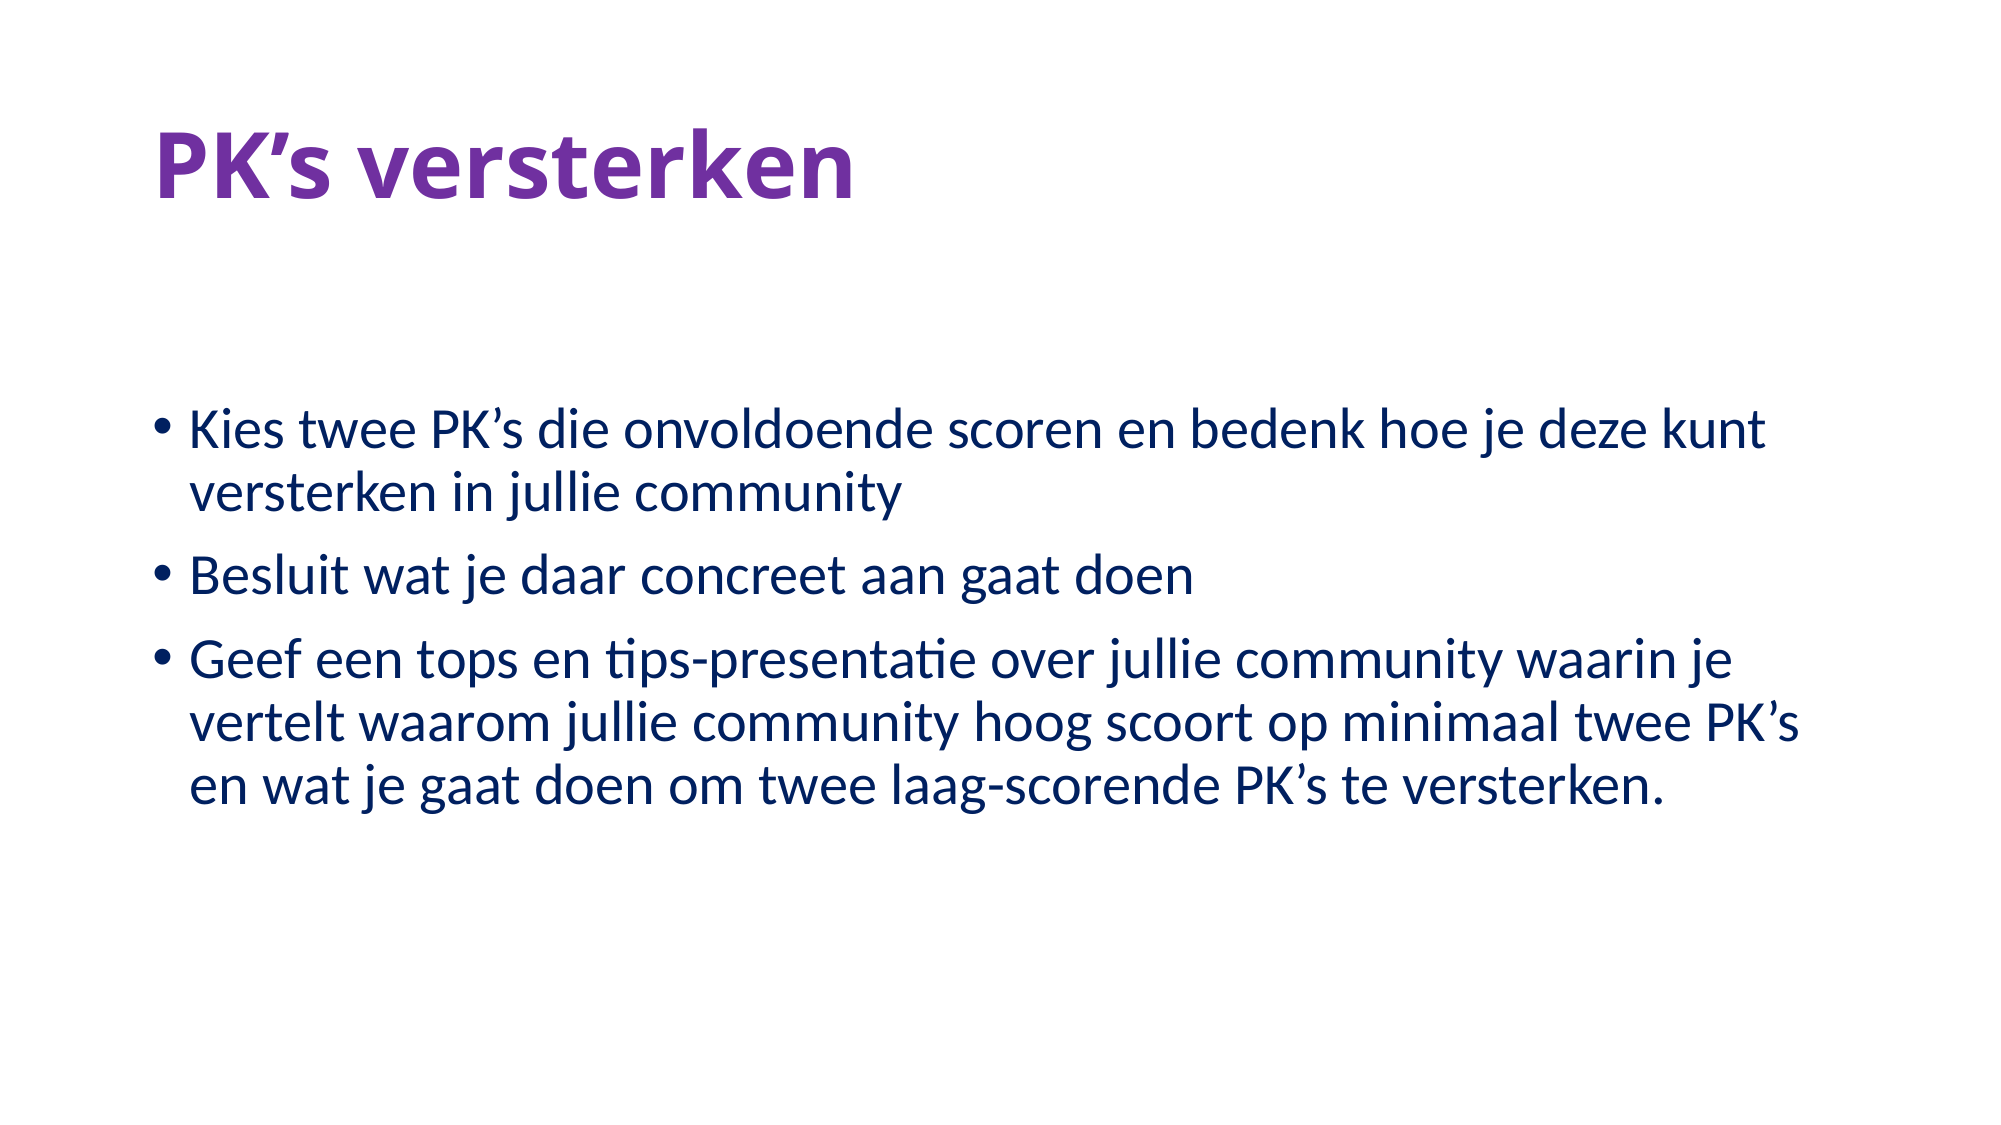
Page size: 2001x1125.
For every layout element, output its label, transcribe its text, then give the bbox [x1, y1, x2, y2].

title PK’s versterken [137, 59, 1863, 278]
list Kies twee PK’s die onvoldoende scoren en bedenk hoe je deze kunt versterken in jullie community Besluit wat je daar concreet aan gaat doen Geef een tops en tips-presentatie over jullie community waarin je vertelt waarom jullie community hoog scoort op minimaal twee PK’s en wat je gaat doen om twee laag-scorende PK’s te versterken. [137, 299, 1863, 1014]
